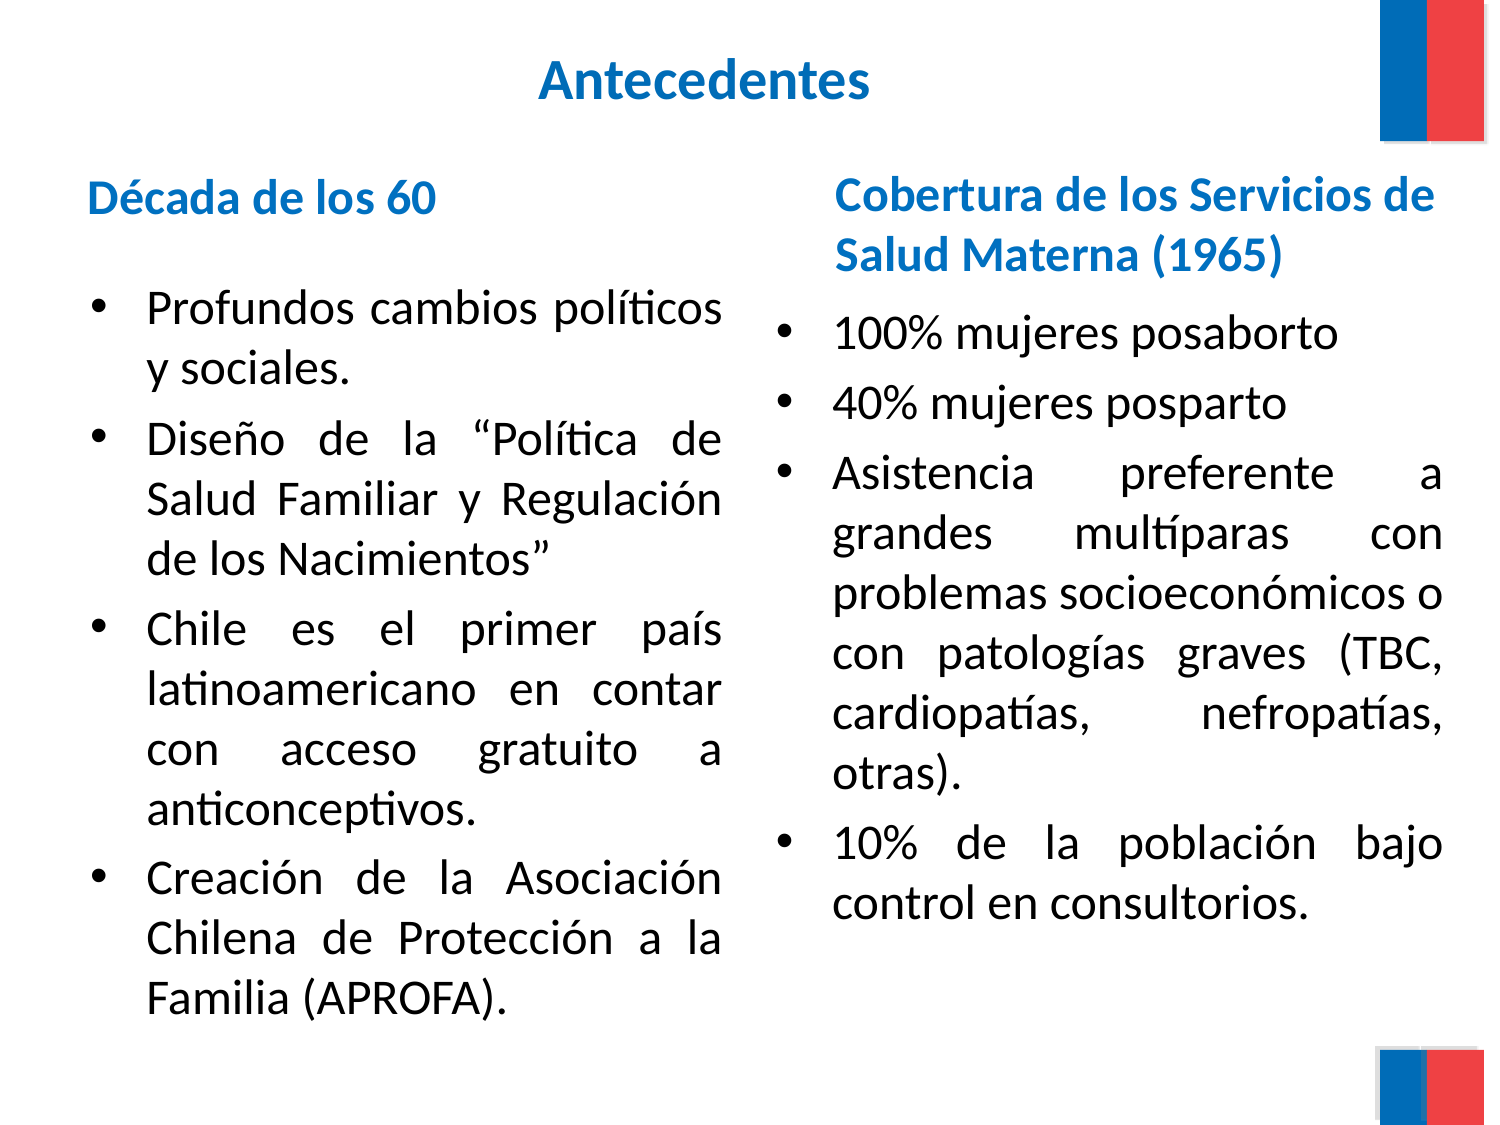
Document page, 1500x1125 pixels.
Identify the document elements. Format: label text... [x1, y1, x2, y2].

list Cobertura de los Servicios de Salud Materna (1965) [820, 184, 1484, 290]
list Profundos cambios políticos y sociales. Diseño de la “Política de Salud Familiar y Regulación de los Nacimientos” Chile es el primer país latinoamericano en contar con acceso gratuito a anticonceptivos. Creación de la Asociación Chilena de Protección a la Familia (APROFA). [75, 267, 738, 916]
list 100% mujeres posaborto 40% mujeres posparto Asistencia preferente a grandes multíparas con problemas socioeconómicos o con patologías graves (TBC, cardiopatías, nefropatías, otras). 10% de la población bajo control en consultorios. [760, 292, 1459, 941]
title Antecedentes [29, 33, 1380, 222]
list Década de los 60 [72, 126, 736, 232]
